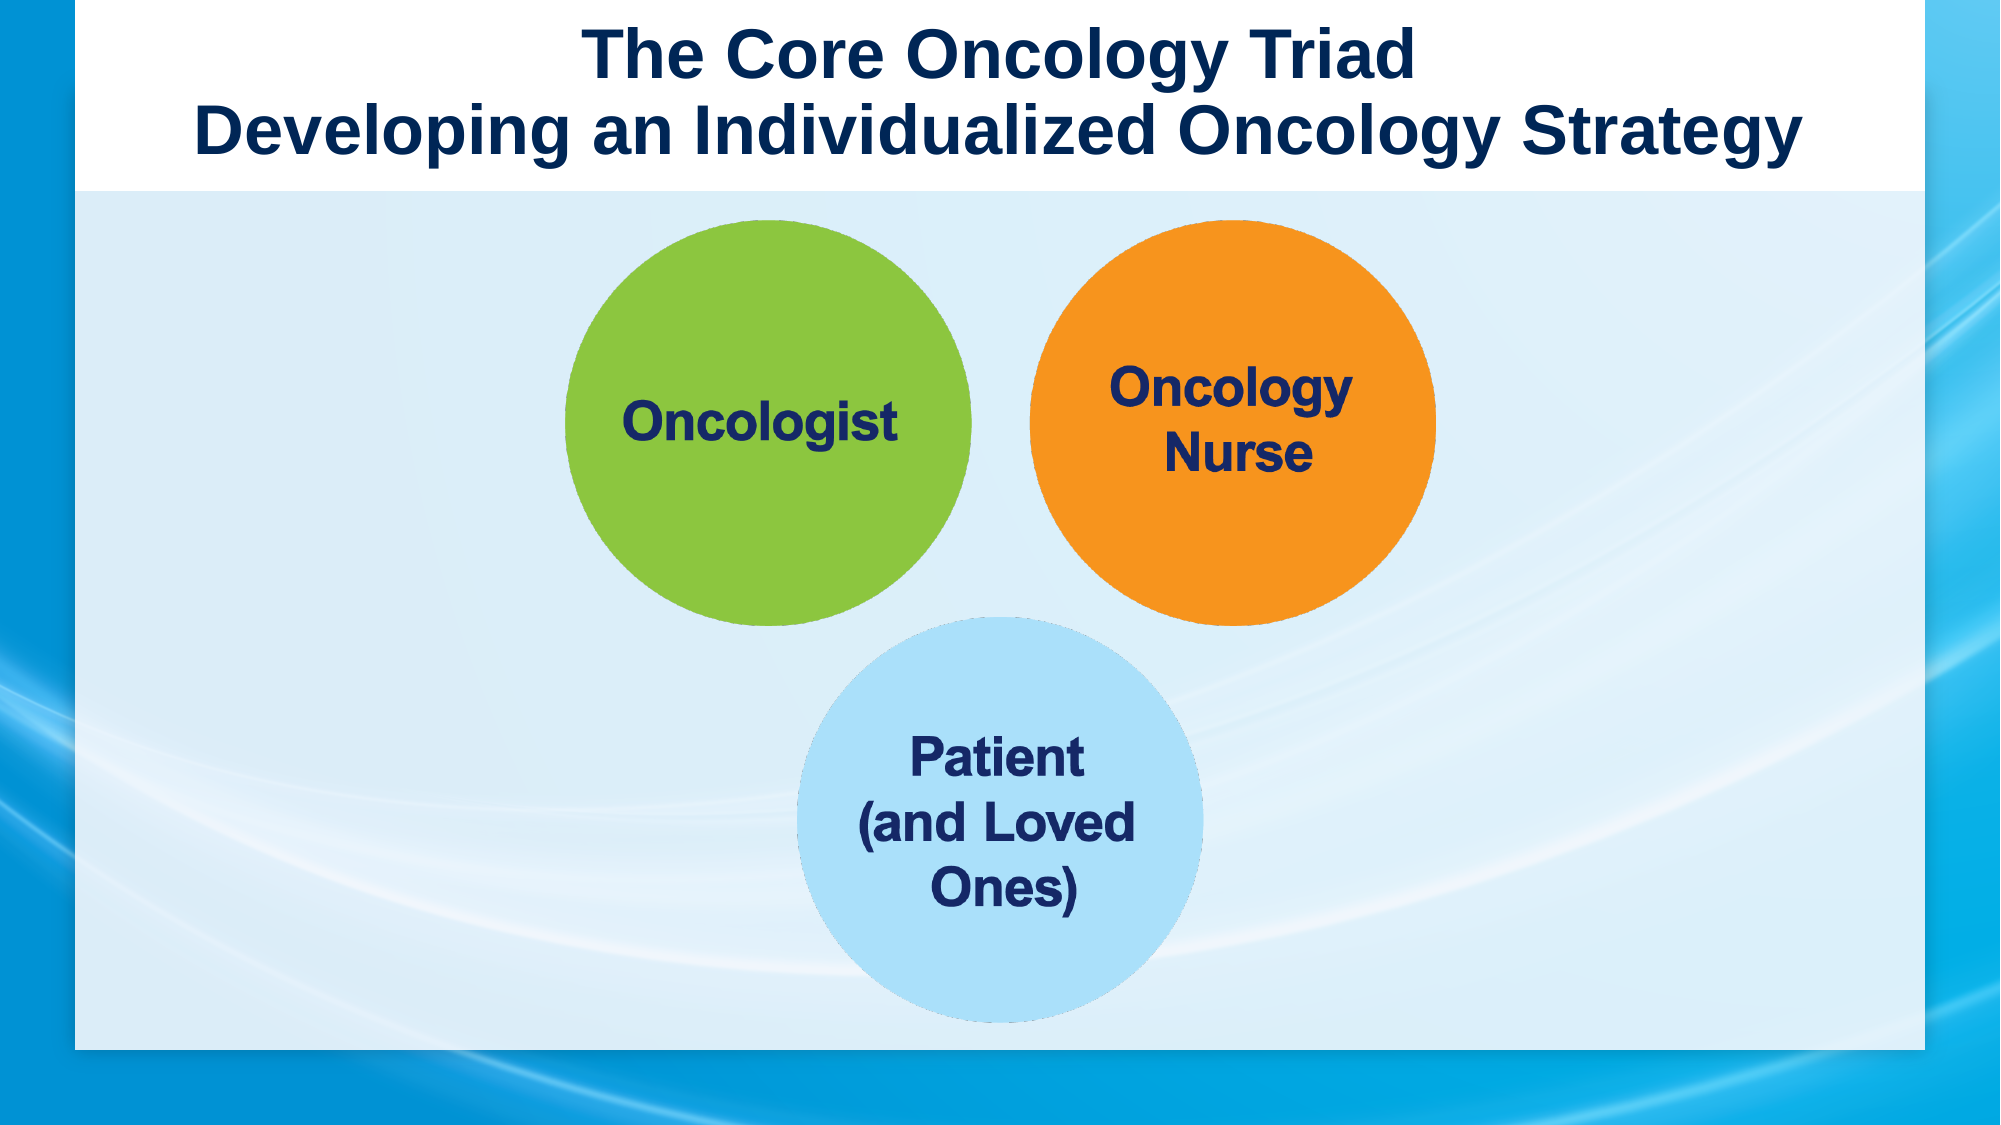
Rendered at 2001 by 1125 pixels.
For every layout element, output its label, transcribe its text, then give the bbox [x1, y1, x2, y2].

title The Core Oncology Triad Developing an Individualized Oncology Strategy [137, 0, 1863, 188]
picture [0, 0, 2000, 1125]
